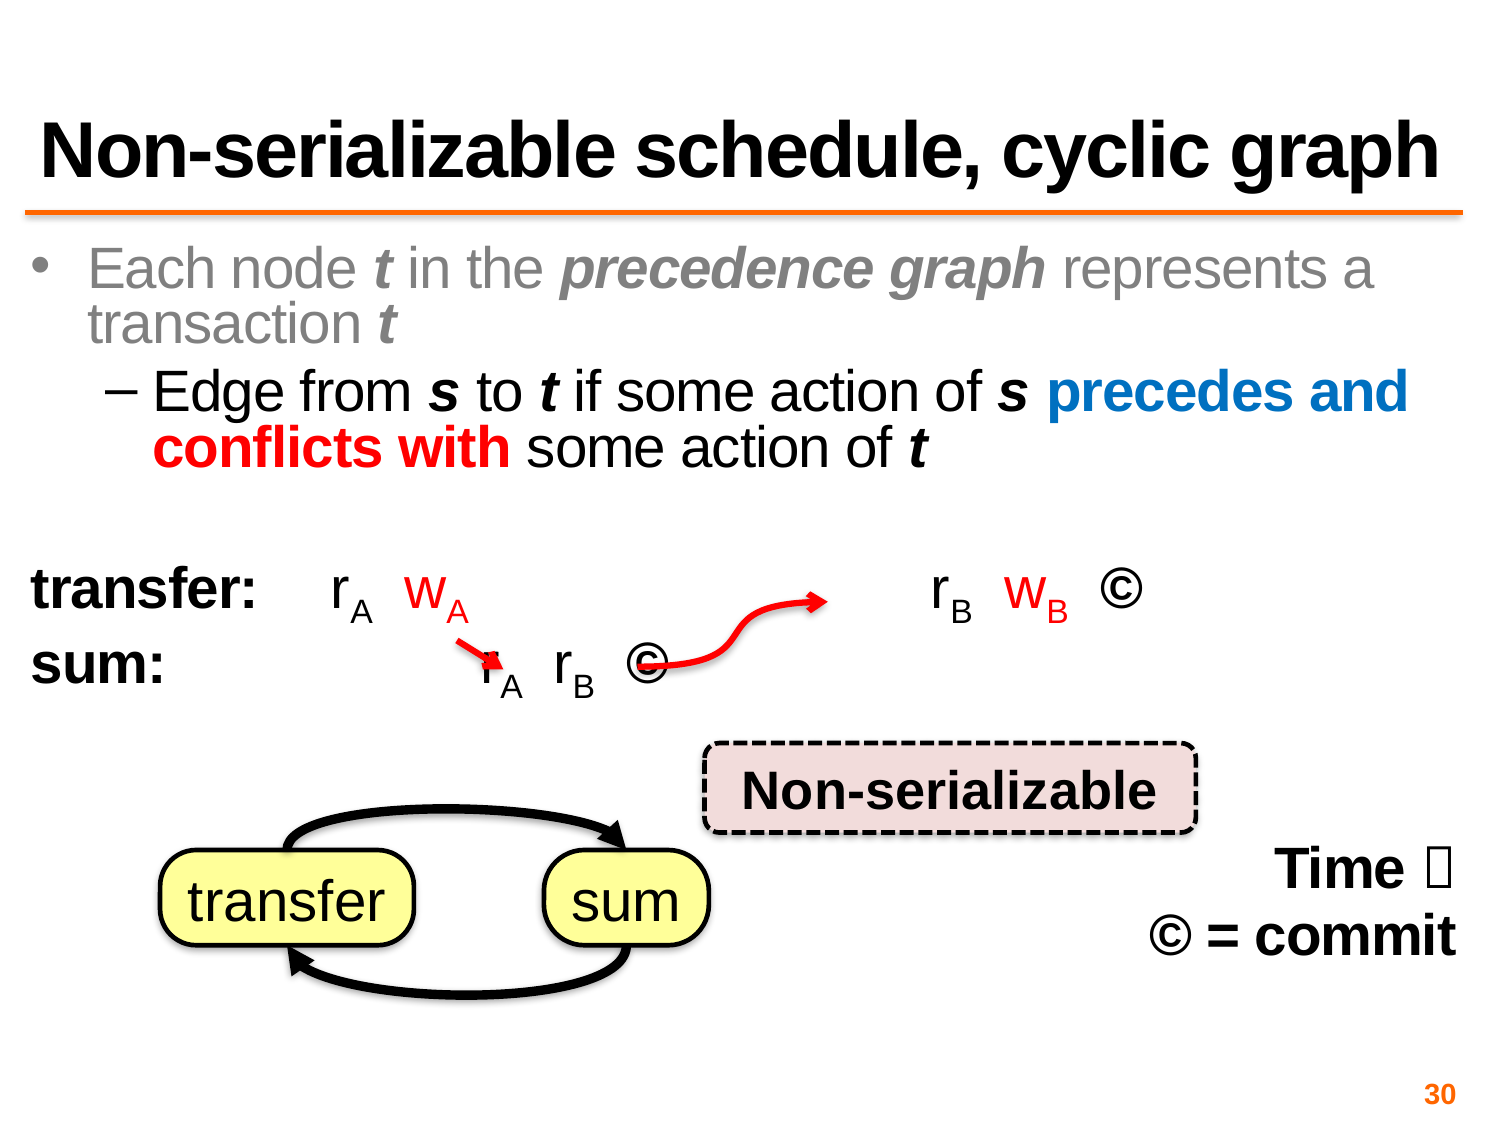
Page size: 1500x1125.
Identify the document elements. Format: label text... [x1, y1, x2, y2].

slide_number 30 [1112, 1074, 1463, 1110]
text_box transfer [159, 849, 282, 947]
text_box Non-serializable [834, 742, 1197, 834]
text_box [287, 601, 829, 947]
title Non-serializable schedule, cyclic graph [24, 24, 1463, 201]
list Each node t in the precedence graph represents a transaction t Edge from s to t if some action of s precedes and conflicts with some action of t transfer: rA wA rB wB © sum: rA rB © Time  © = commit [24, 237, 1463, 1063]
